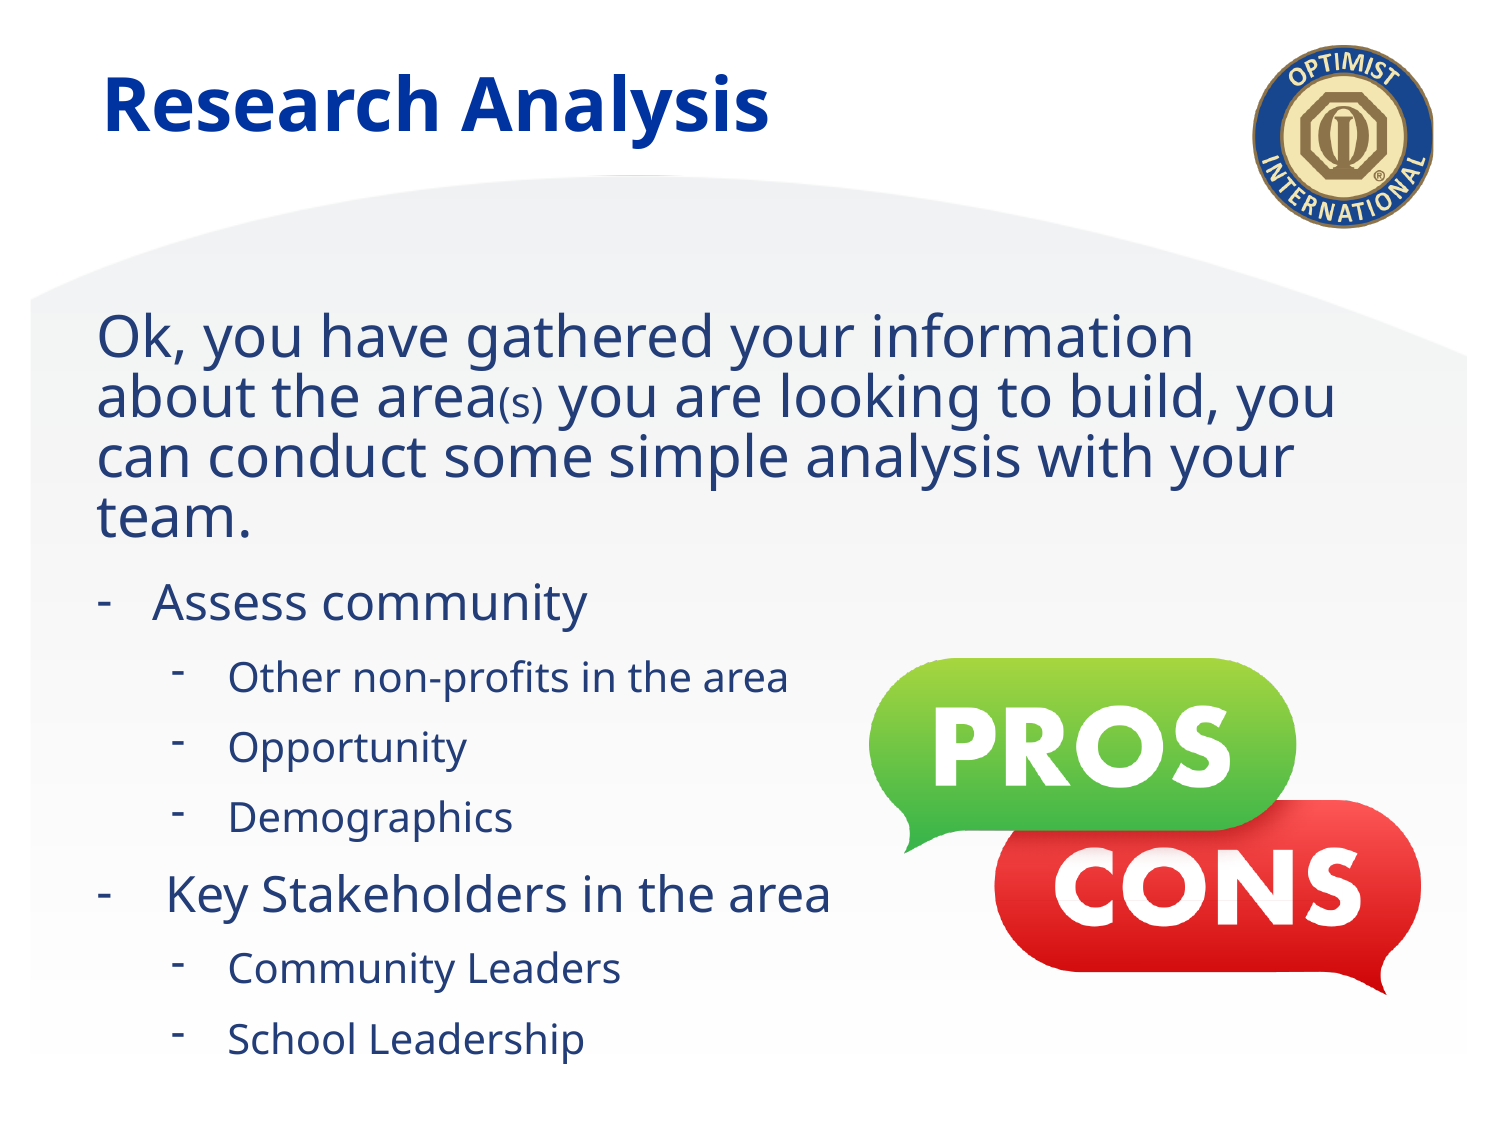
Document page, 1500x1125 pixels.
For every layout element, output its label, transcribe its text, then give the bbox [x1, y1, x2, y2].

text_box Ok, you have gathered your information about the area(s) you are looking to build, you can conduct some simple analysis with your team. Assess community Other non-profits in the area Opportunity Demographics Key Stakeholders in the area Community Leaders School Leadership [79, 301, 1383, 1066]
picture [869, 658, 1421, 995]
text_box Research Analysis [86, 59, 1381, 278]
